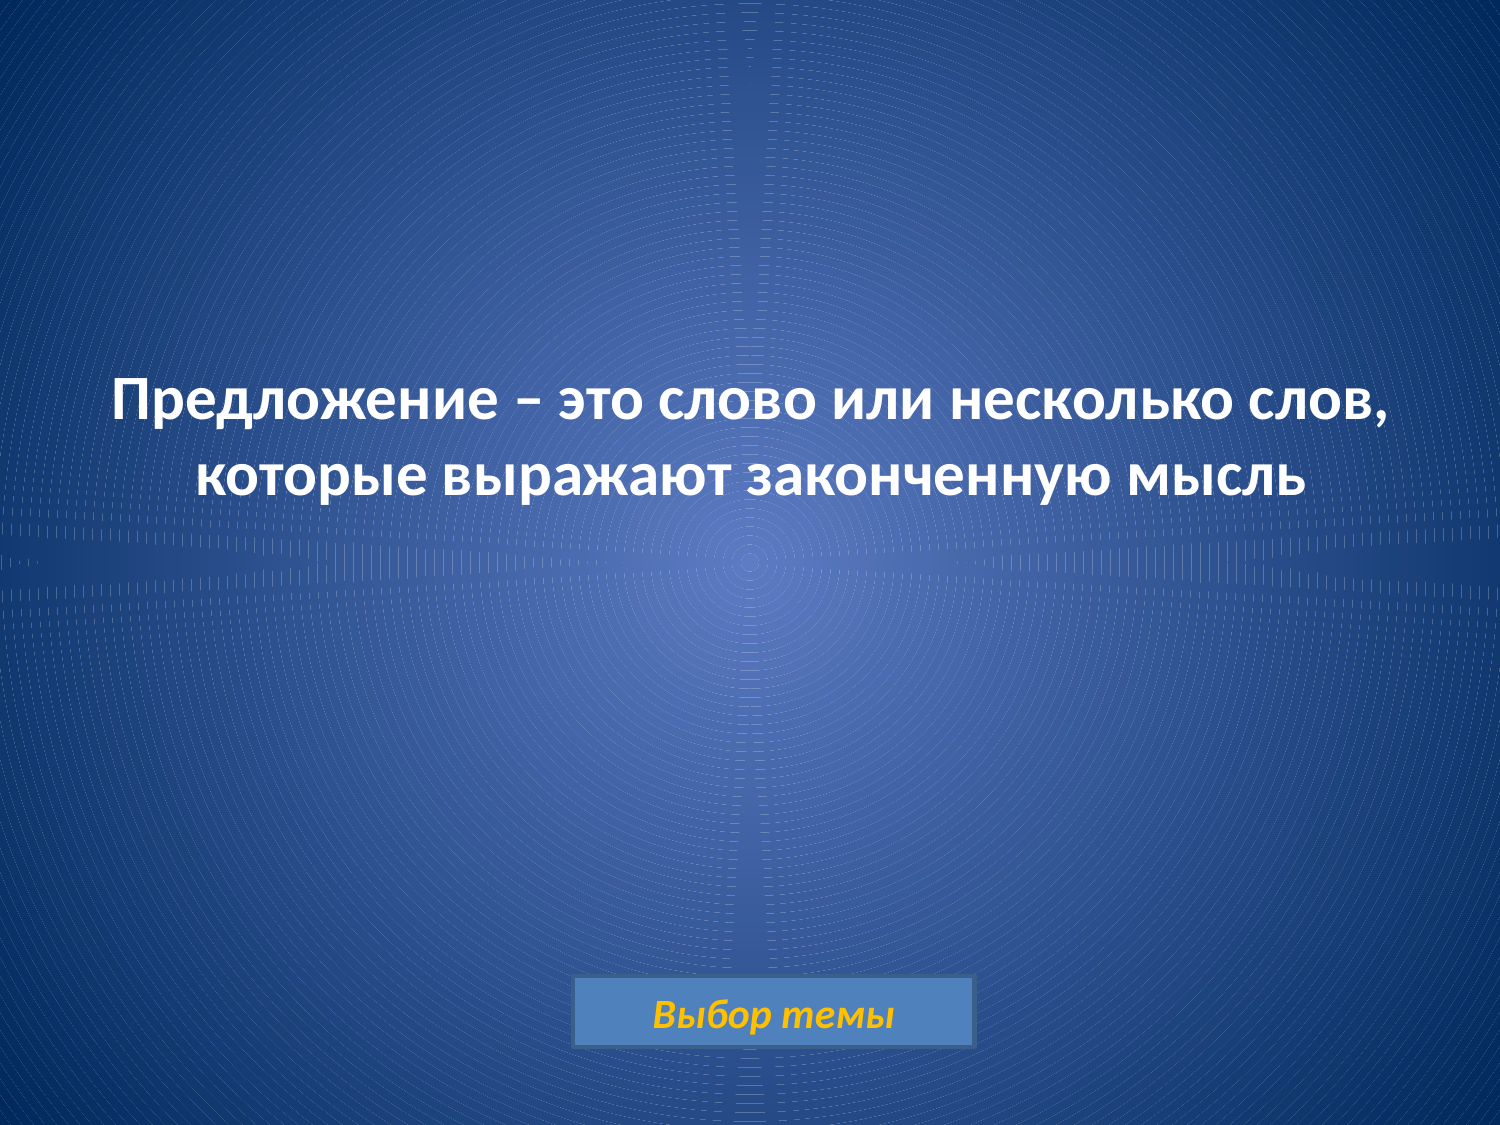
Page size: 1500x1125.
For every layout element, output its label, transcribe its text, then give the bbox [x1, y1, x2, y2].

title Предложение – это слово или несколько слов, которые выражают законченную мысль [76, 338, 1427, 526]
